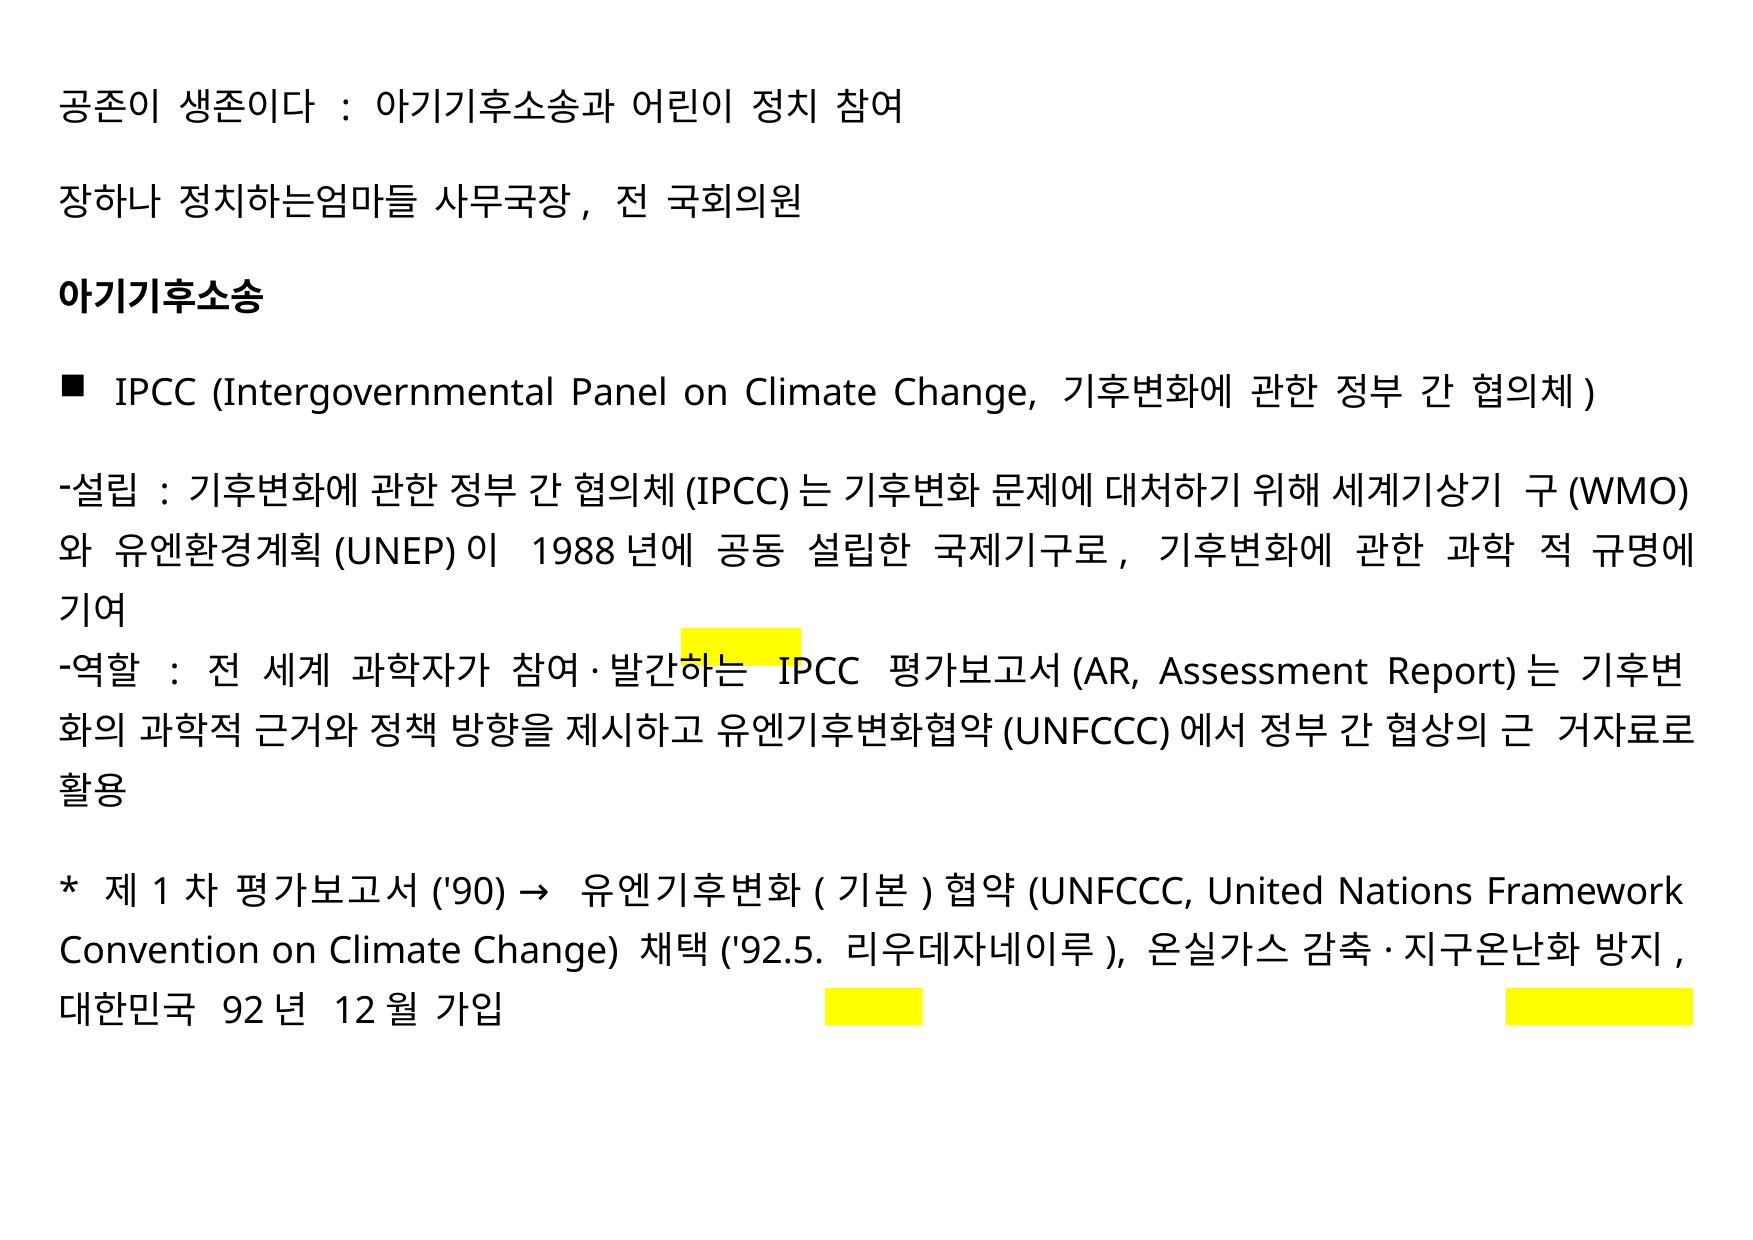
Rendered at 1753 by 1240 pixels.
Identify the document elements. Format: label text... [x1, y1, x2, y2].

text_box 공존이 생존이다 : 아기기후소송과 어린이 정치 참여 장하나 정치하는엄마들 사무국장, 전 국회의원 아기기후소송 IPCC (Intergovernmental Panel on Climate Change, 기후변화에 관한 정부 간 협의체) 설립 : 기후변화에 관한 정부 간 협의체(IPCC)는 기후변화 문제에 대처하기 위해 세계기상기 구(WMO)와 유엔환경계획(UNEP)이 1988년에 공동 설립한 국제기구로, 기후변화에 관한 과학 적 규명에 기여 역할 : 전 세계 과학자가 참여·발간하는 IPCC 평가보고서(AR, Assessment Report)는 기후변 화의 과학적 근거와 정책 방향을 제시하고 유엔기후변화협약(UNFCCC)에서 정부 간 협상의 근 거자료로 활용 * 제1차 평가보고서('90) → 유엔기후변화(기본)협약(UNFCCC, United Nations Framework Convention on Climate Change) 채택('92.5. 리우데자네이루), 온실가스 감축·지구온난화 방지, 대한민국 92년 12월 가입 [56, 80, 1697, 1032]
